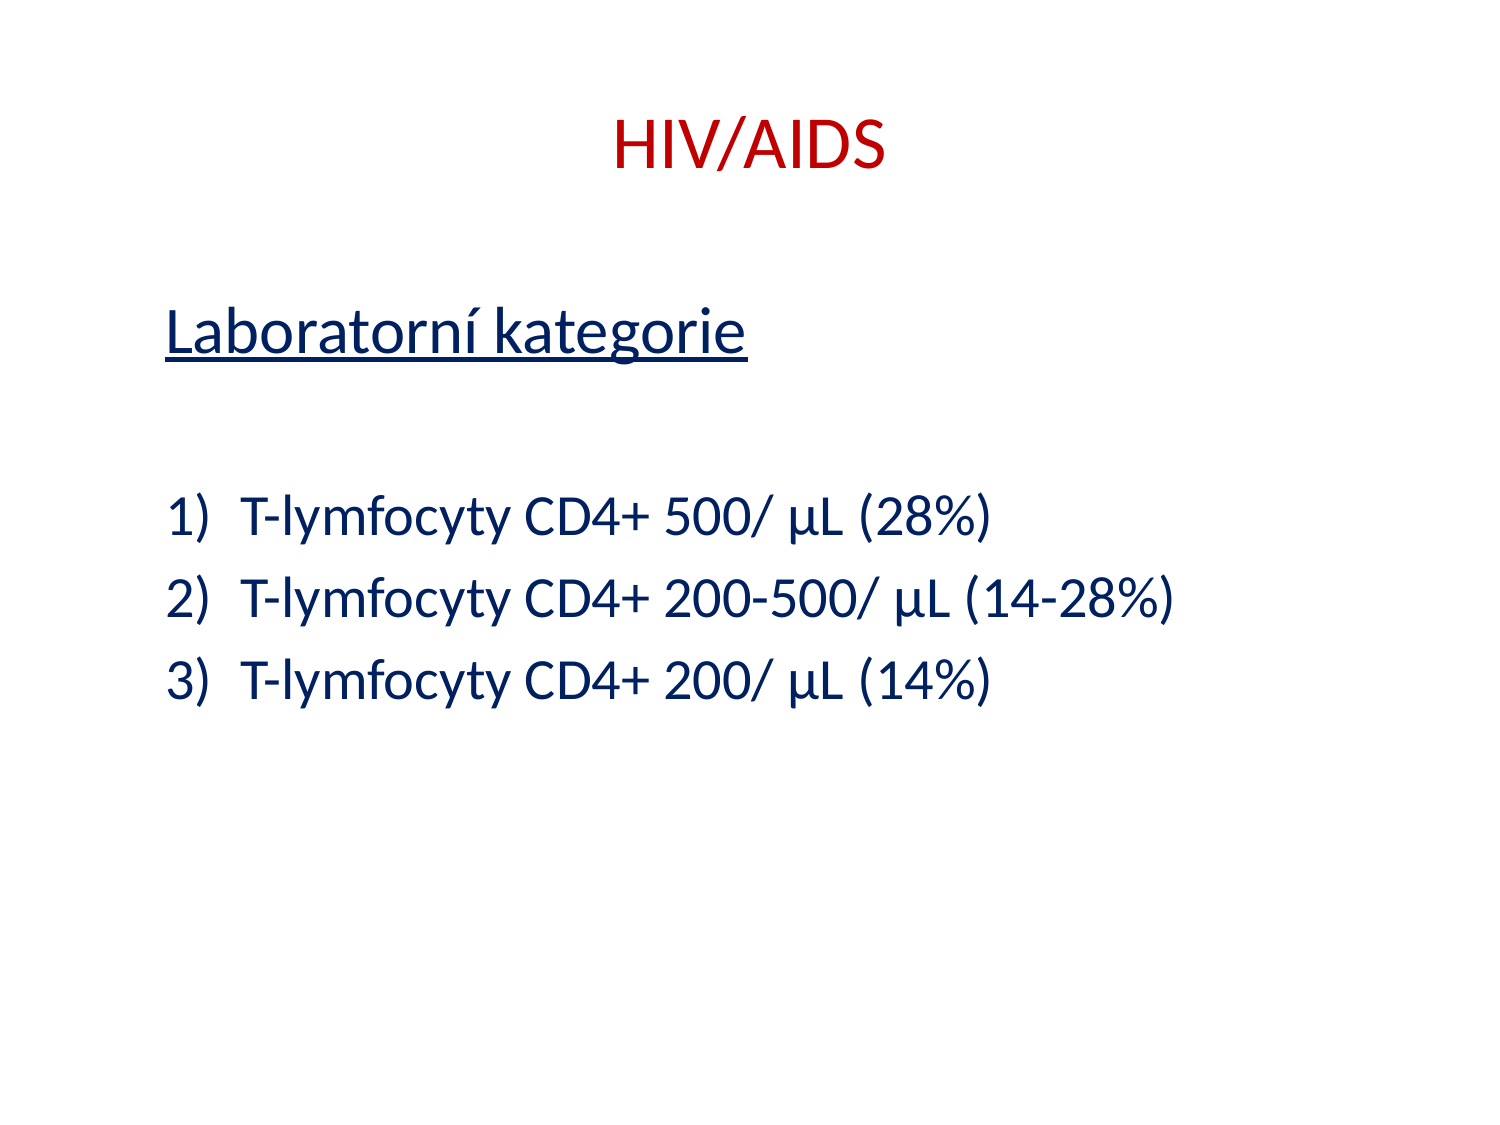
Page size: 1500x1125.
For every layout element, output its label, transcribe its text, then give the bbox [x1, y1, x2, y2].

title HIV/AIDS [75, 45, 1425, 233]
list Laboratorní kategorie T-lymfocyty CD4+ 500/ μL (28%) T-lymfocyty CD4+ 200-500/ μL (14-28%) T-lymfocyty CD4+ 200/ μL (14%) [0, 278, 1500, 1002]
